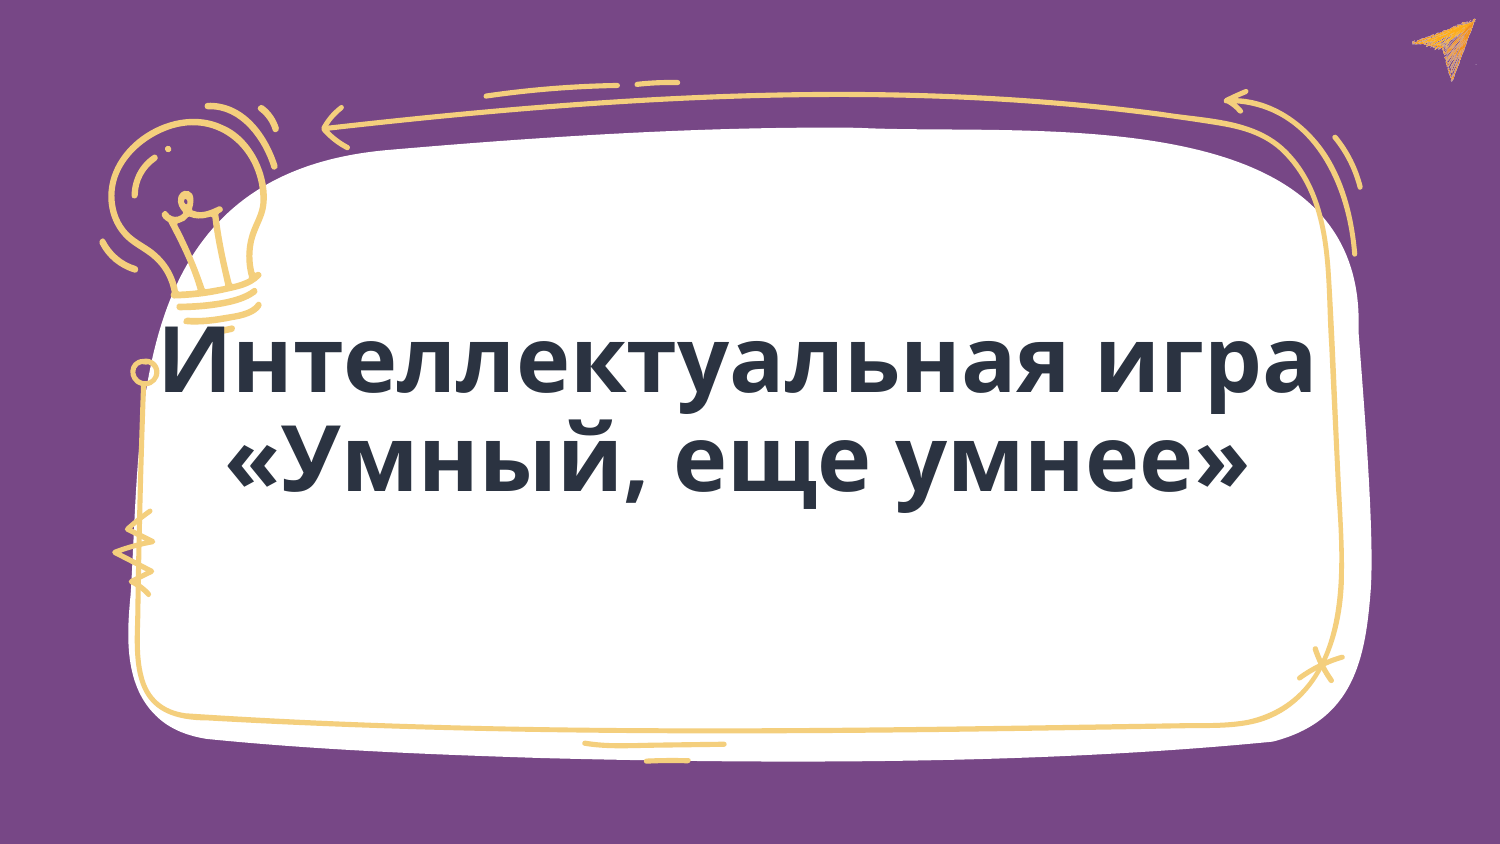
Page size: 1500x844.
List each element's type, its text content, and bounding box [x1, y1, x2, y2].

title Интеллектуальная игра «Умный, еще умнее» [147, 312, 1329, 511]
picture [1410, 10, 1477, 84]
